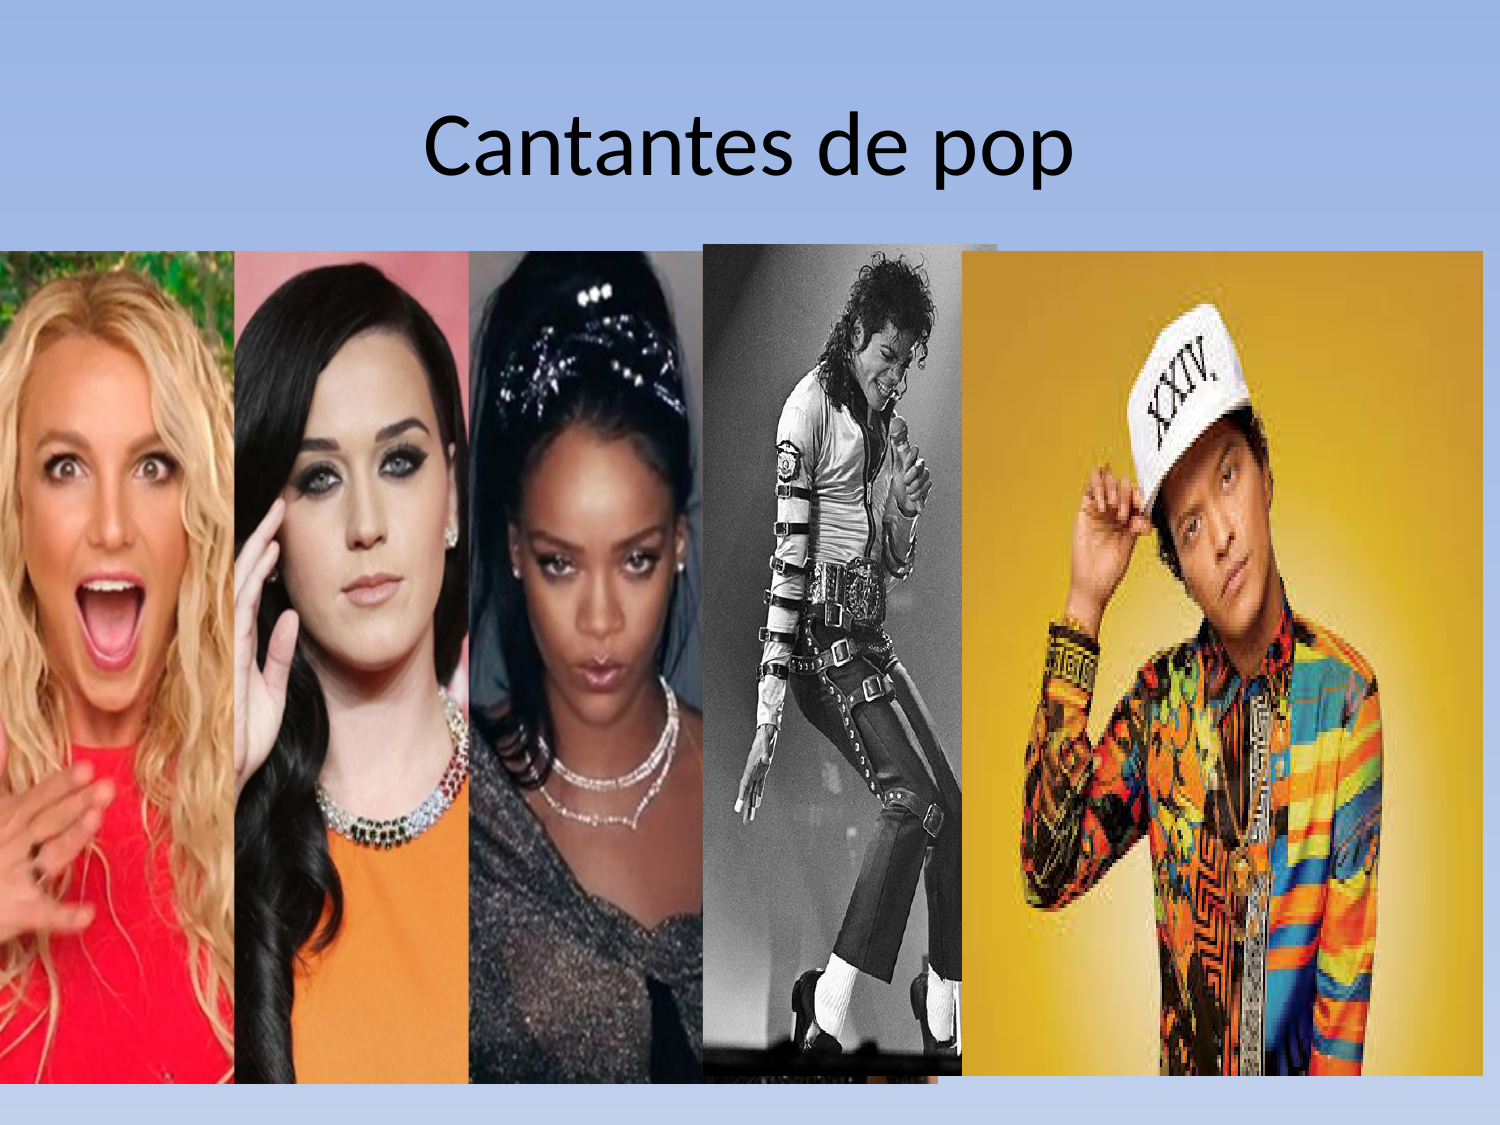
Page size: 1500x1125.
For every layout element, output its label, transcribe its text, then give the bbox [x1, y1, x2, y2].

picture [0, 244, 1483, 1084]
title Cantantes de pop [75, 45, 1425, 233]
